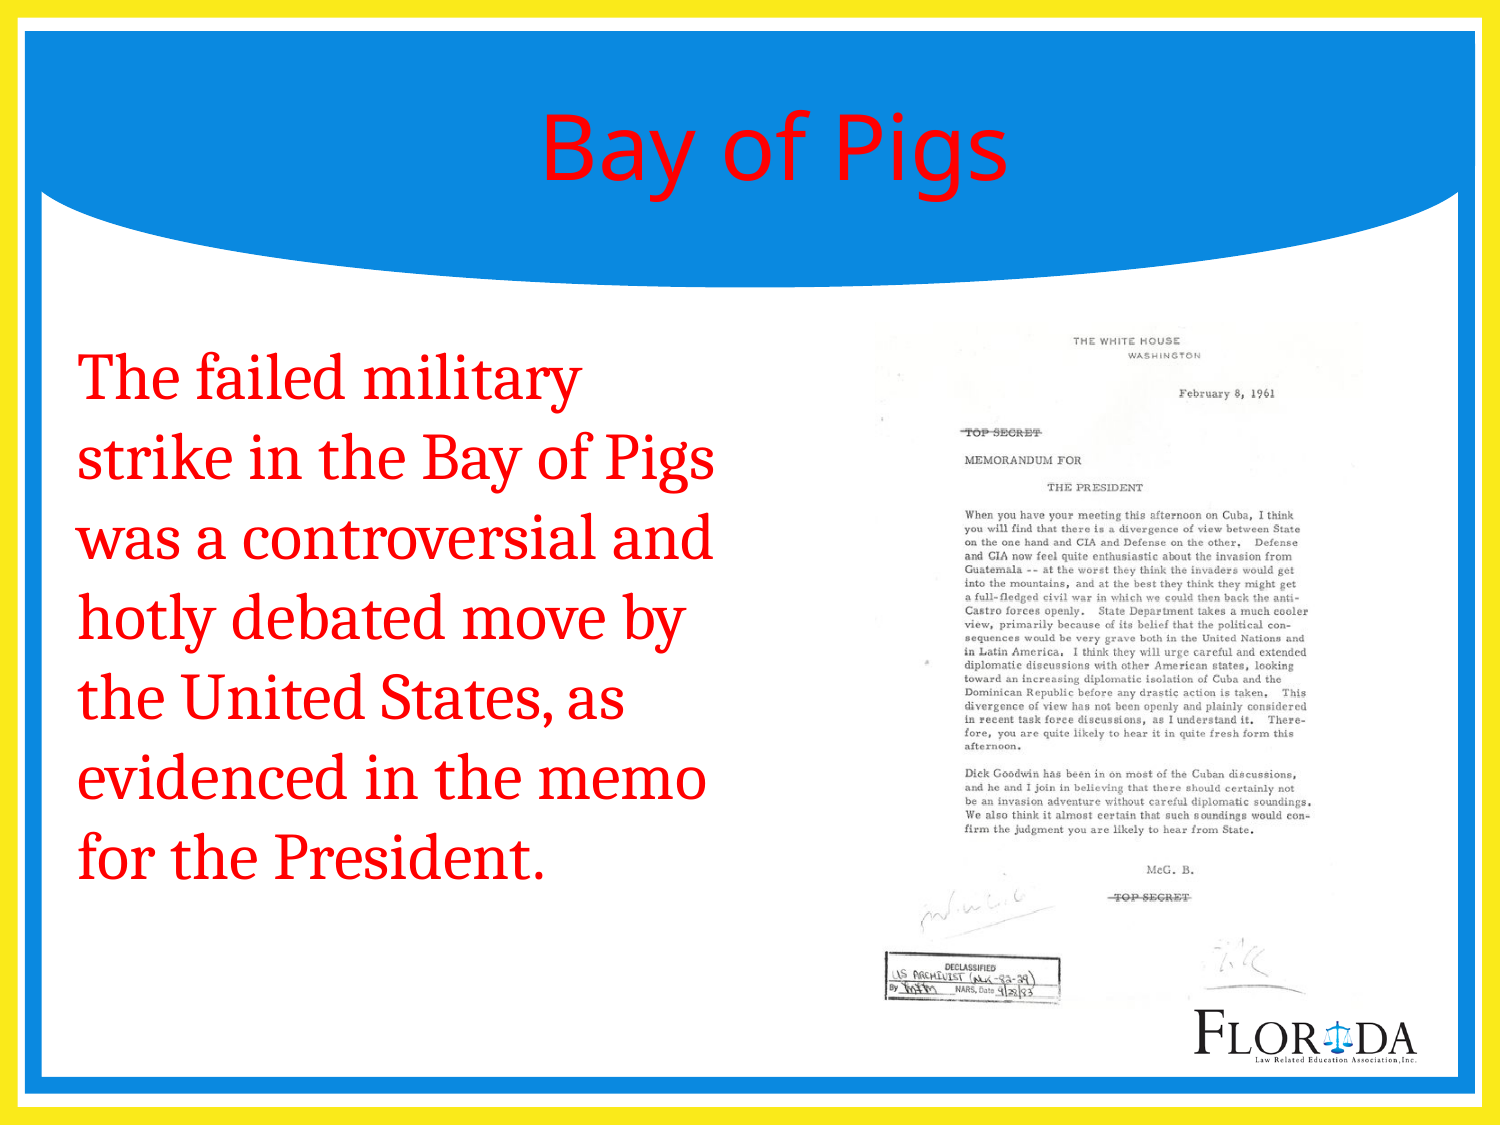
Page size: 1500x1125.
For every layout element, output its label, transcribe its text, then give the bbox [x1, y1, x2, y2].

list The failed military strike in the Bay of Pigs was a controversial and hotly debated move by the United States, as evidenced in the memo for the President. [62, 324, 738, 1038]
picture [874, 322, 1448, 1068]
title Bay of Pigs [99, 50, 1450, 238]
